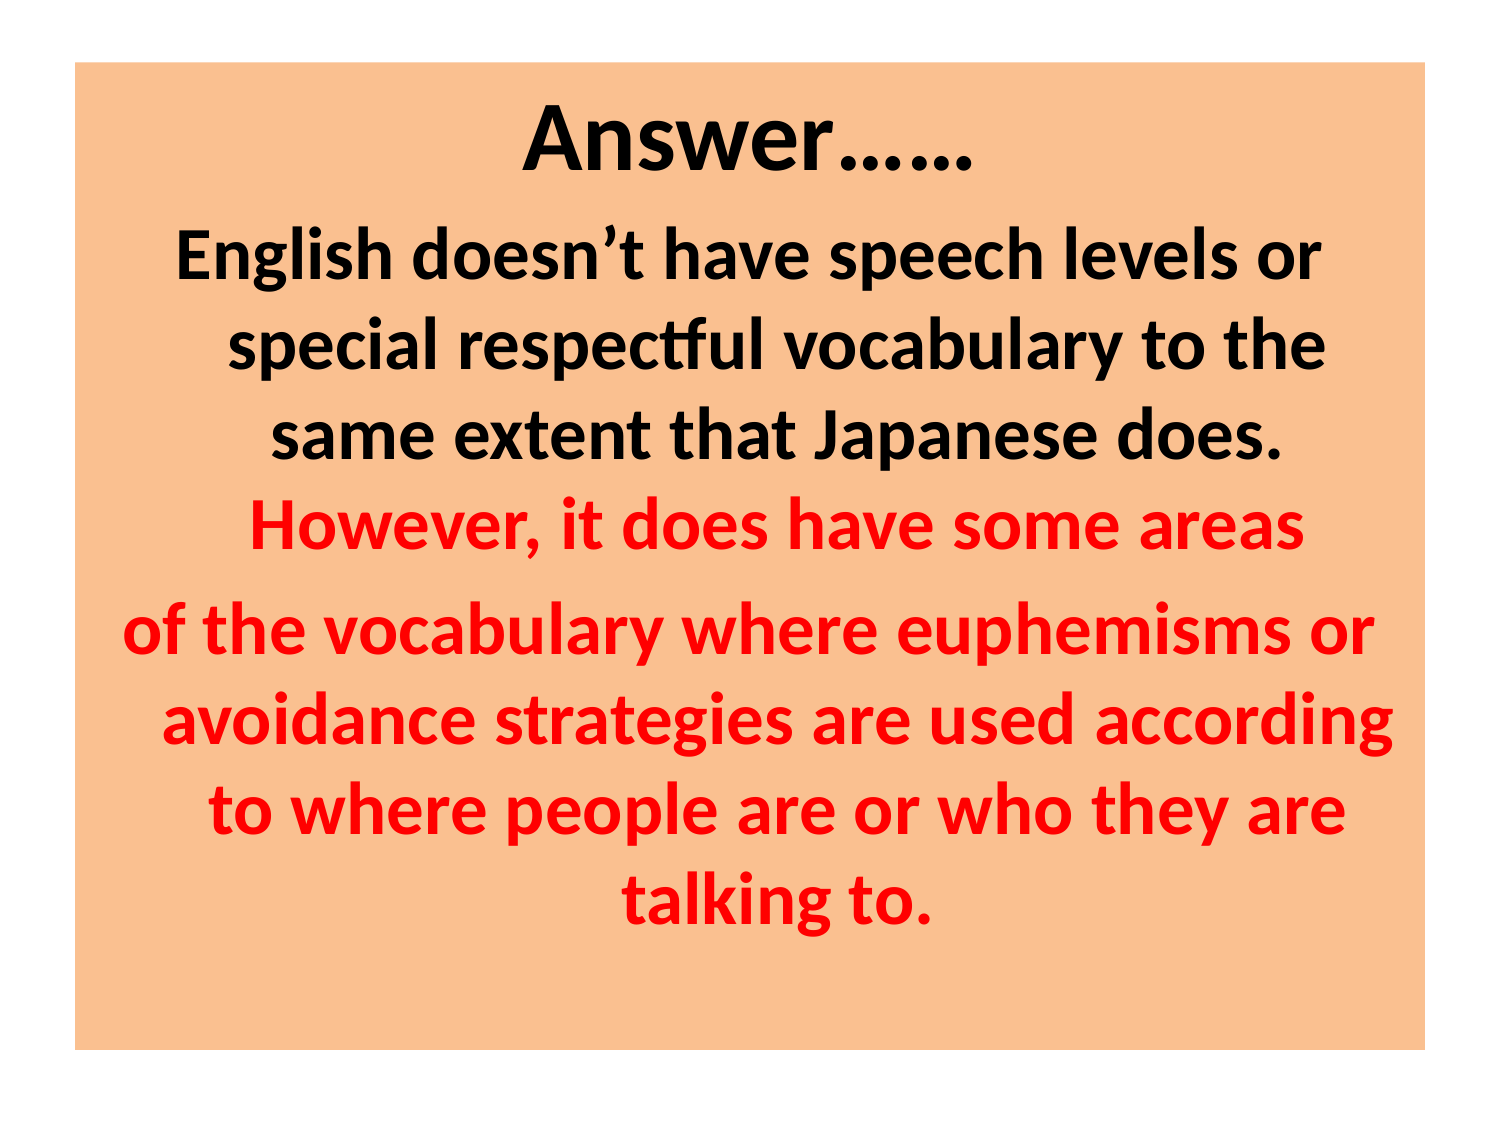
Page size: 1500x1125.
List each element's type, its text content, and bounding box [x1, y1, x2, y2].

list Answer…… English doesn’t have speech levels or special respectful vocabulary to the same extent that Japanese does. However, it does have some areas of the vocabulary where euphemisms or avoidance strategies are used according to where people are or who they are talking to. [75, 62, 1425, 1050]
